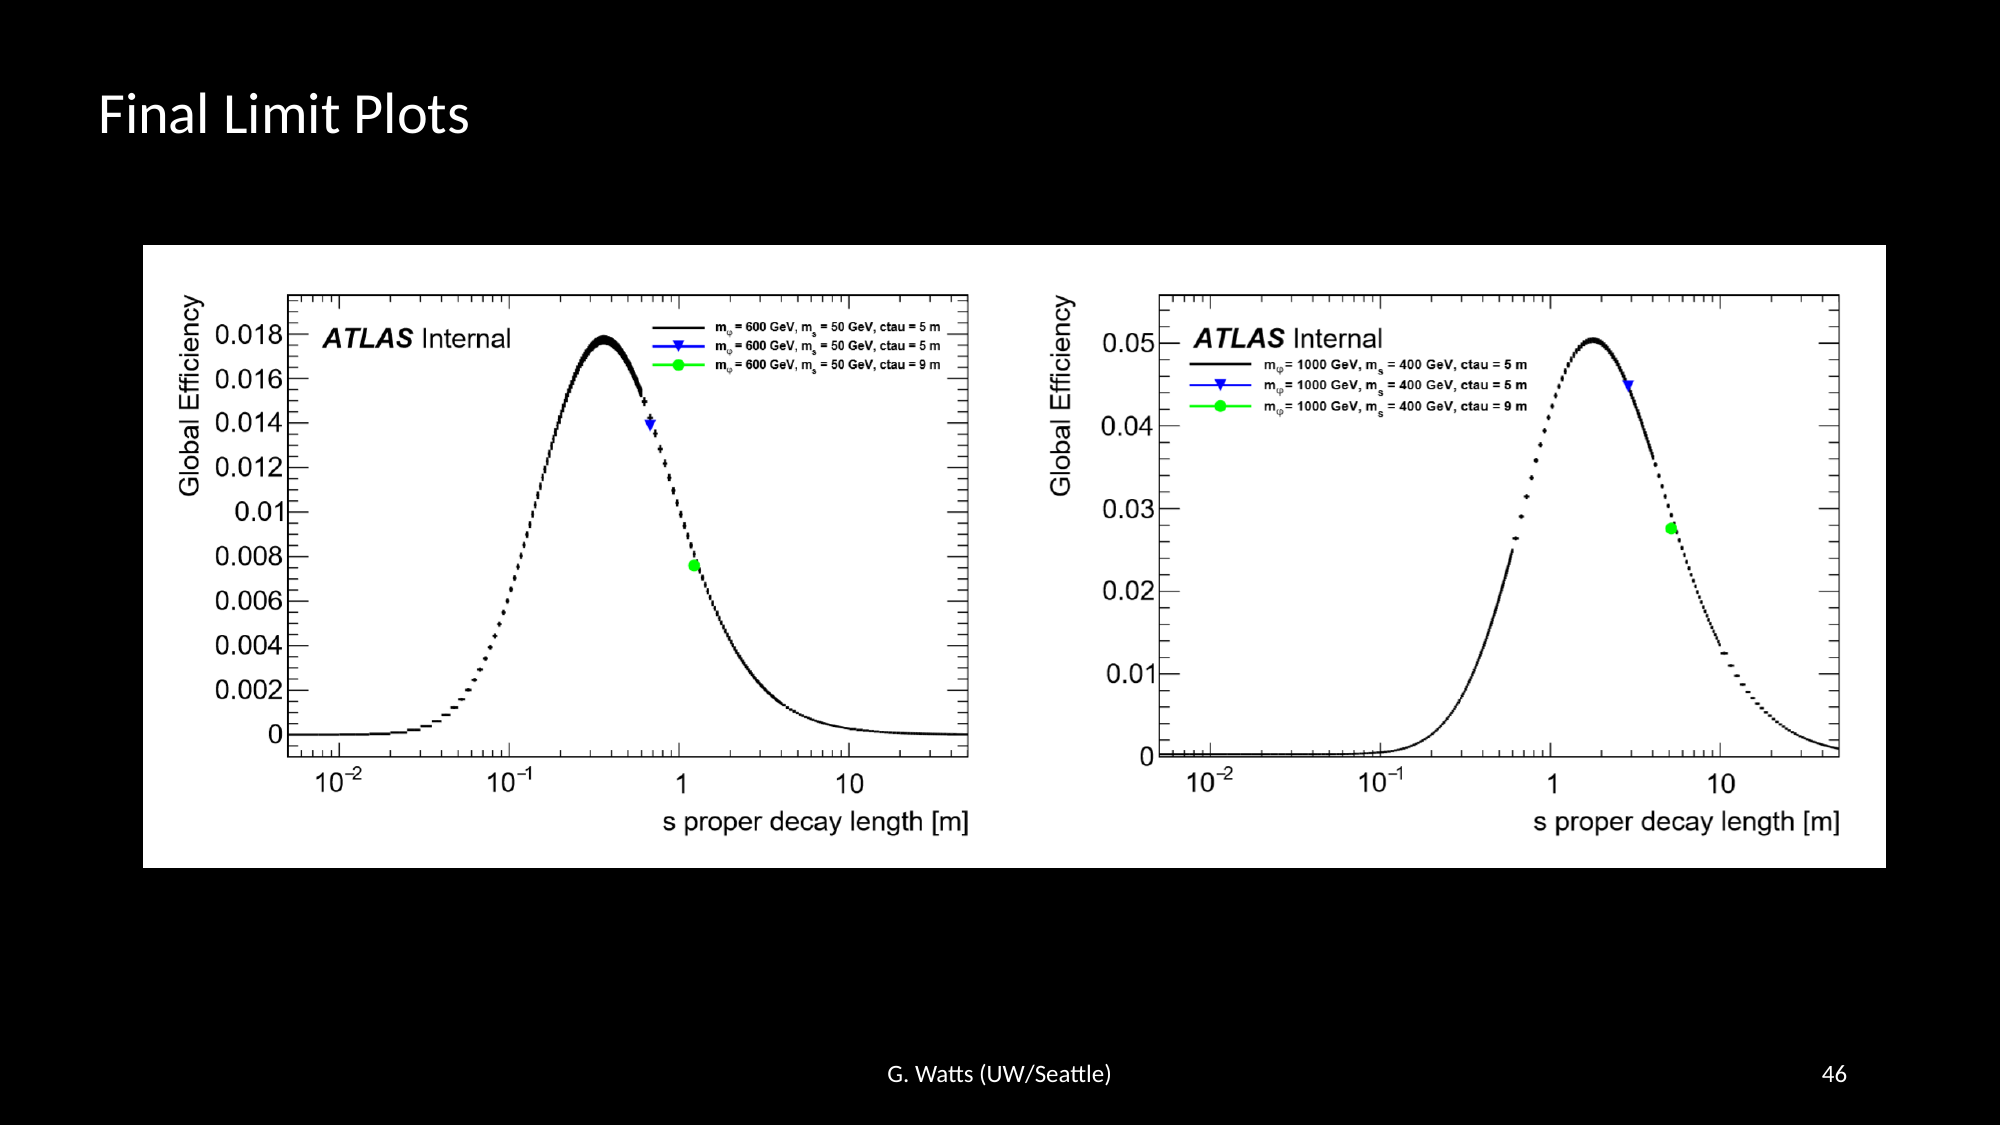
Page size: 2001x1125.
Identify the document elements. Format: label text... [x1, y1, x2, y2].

text_box Final Limit Plots [83, 67, 486, 153]
slide_number 46 [1412, 1042, 1863, 1103]
picture [143, 245, 1886, 868]
footer G. Watts (UW/Seattle) [662, 1042, 1338, 1103]
